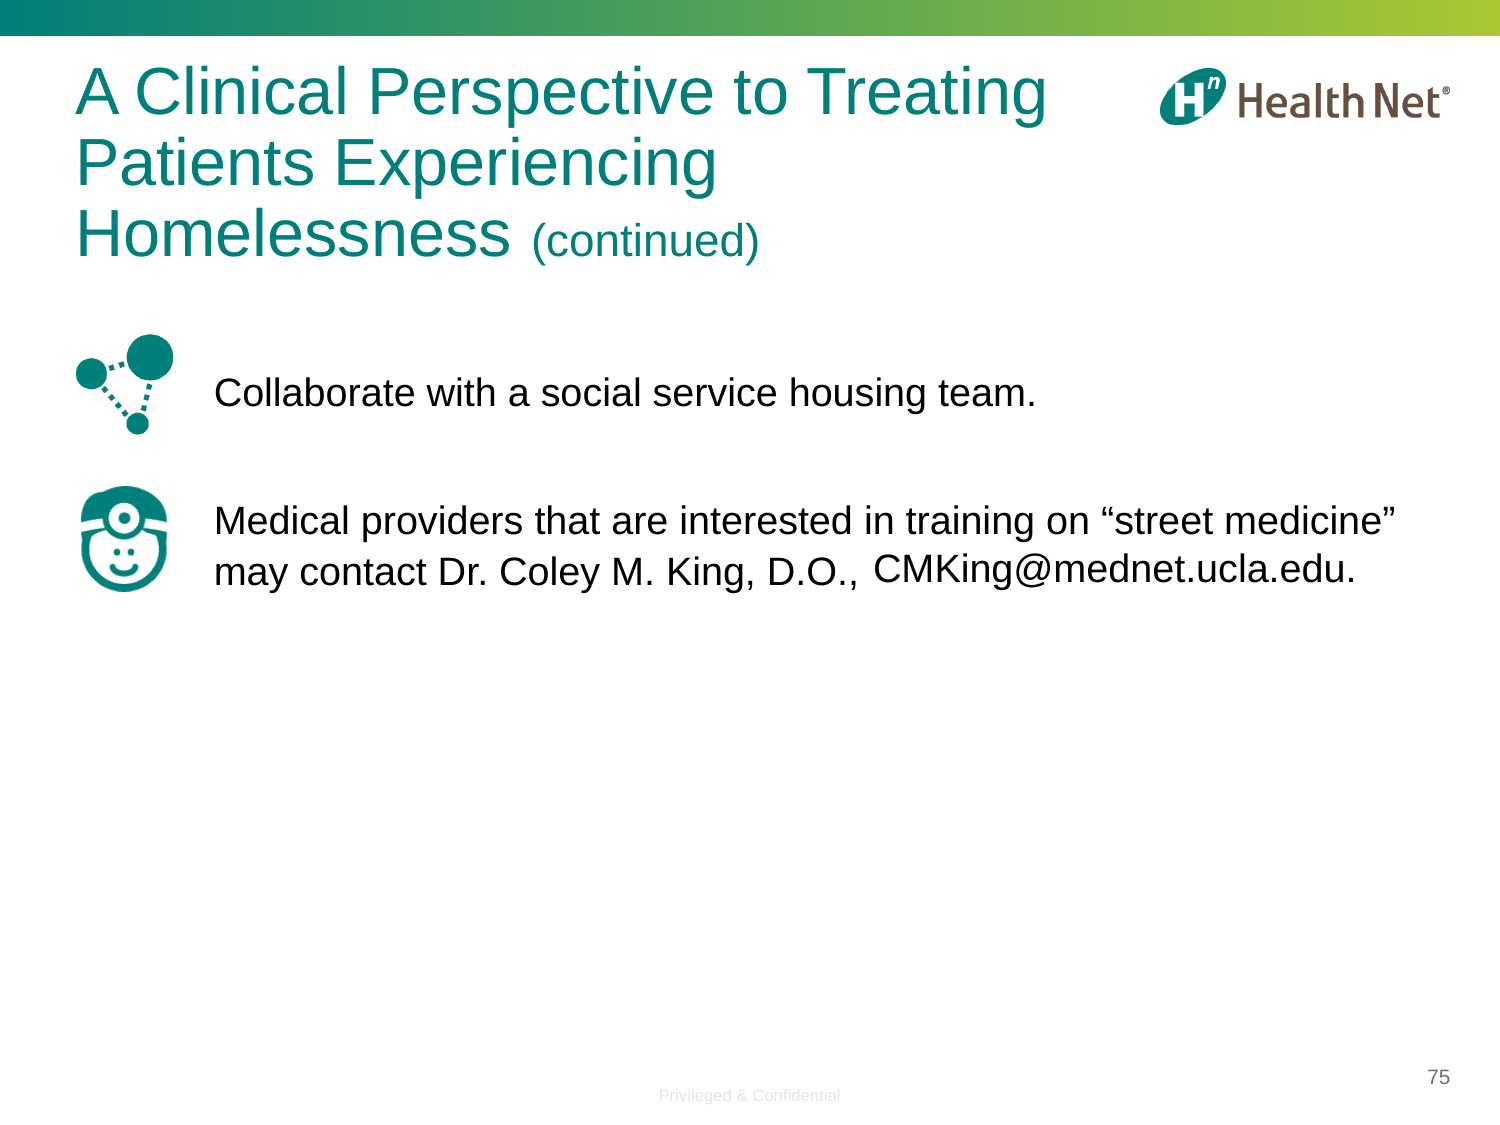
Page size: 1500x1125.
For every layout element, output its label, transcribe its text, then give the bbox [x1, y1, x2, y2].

text_box CMKing@mednet.ucla.edu. [872, 544, 1399, 588]
picture [1160, 68, 1450, 125]
picture [49, 333, 199, 436]
slide_number 75 [1299, 1050, 1451, 1089]
list Collaborate with a social service housing team. Medical providers that are interested in training on “street medicine” may contact Dr. Coley M. King, D.O., [213, 363, 1450, 623]
title A Clinical Perspective to Treating Patients Experiencing Homelessness (continued) [75, 56, 1125, 289]
picture [80, 486, 168, 593]
